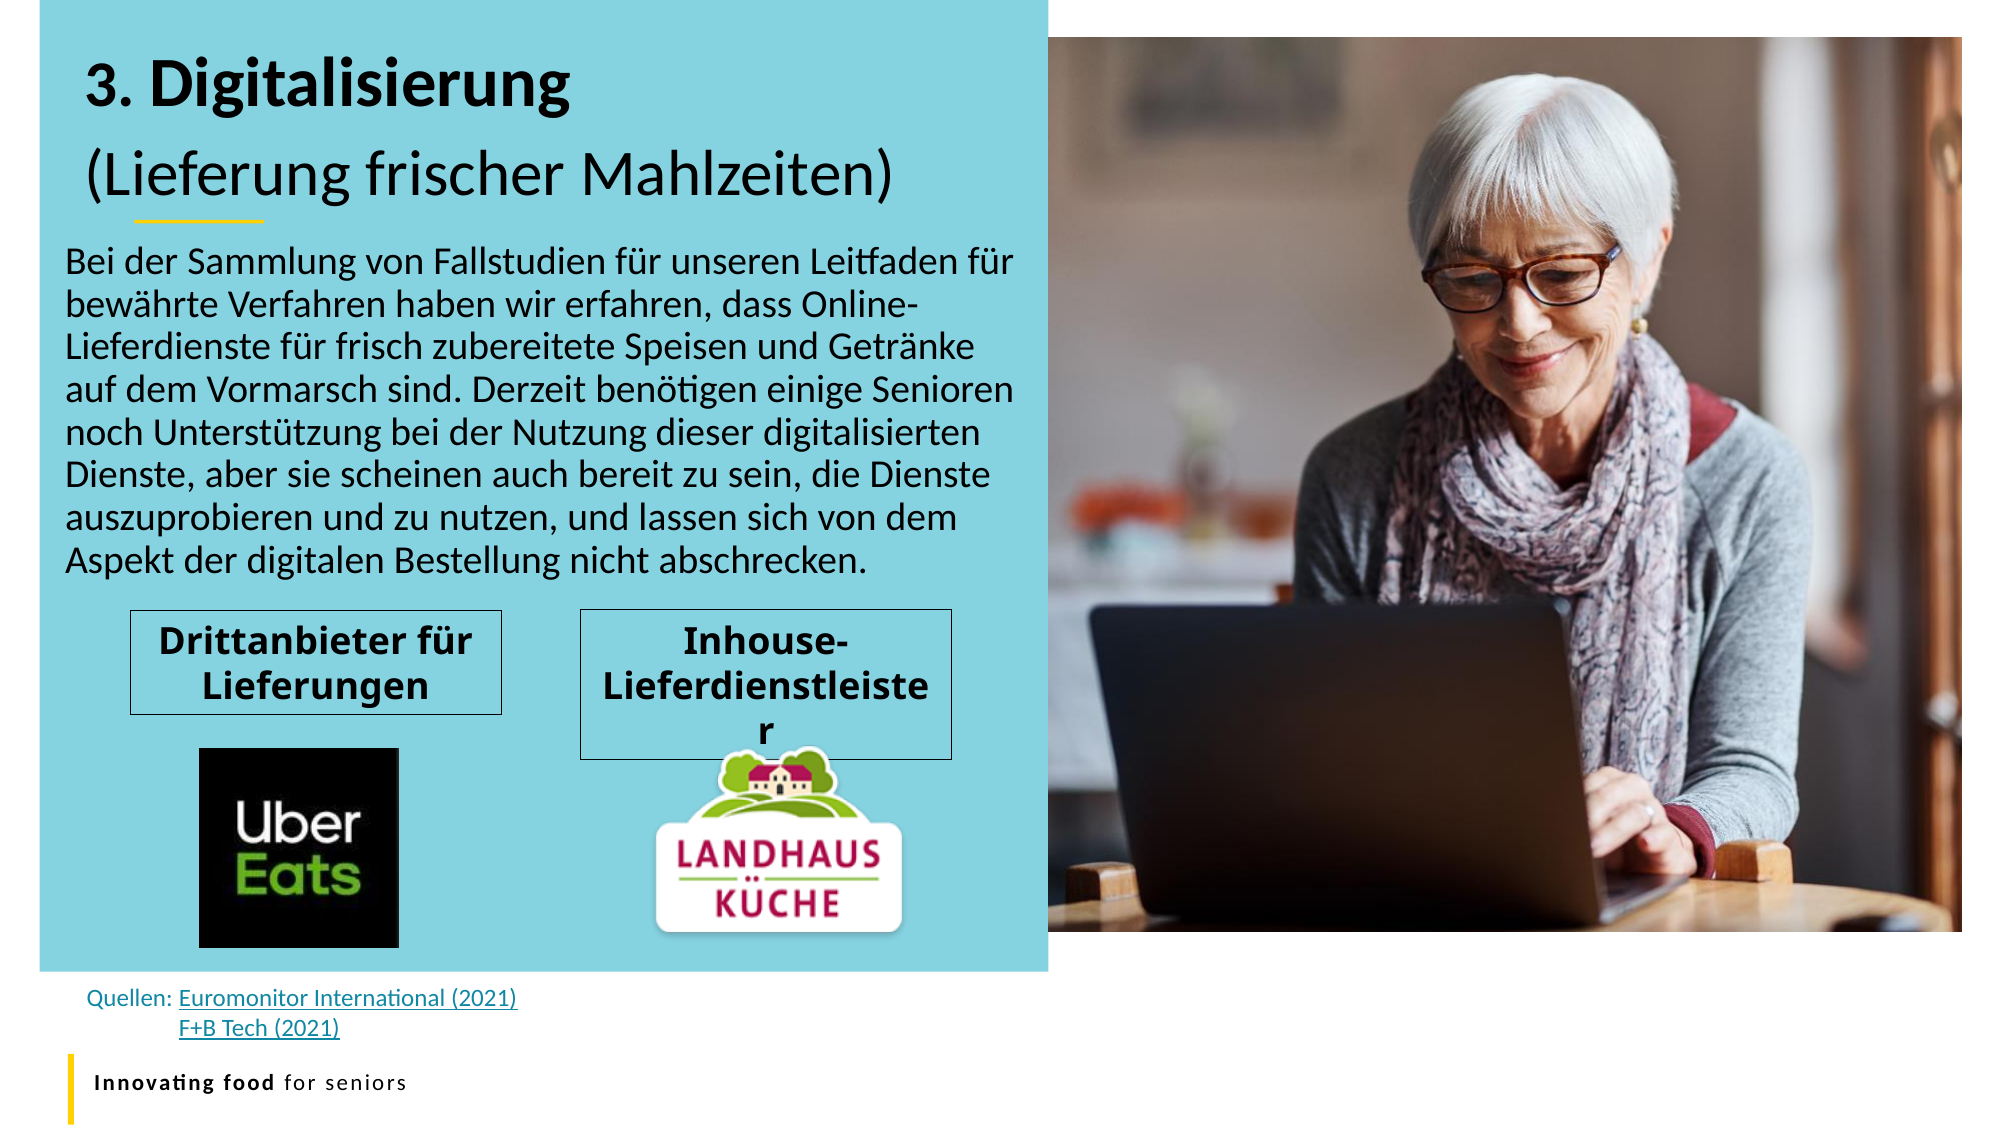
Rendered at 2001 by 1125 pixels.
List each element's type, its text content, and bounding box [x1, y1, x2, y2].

picture [1048, 37, 1962, 932]
picture [650, 743, 908, 942]
list Bei der Sammlung von Fallstudien für unseren Leitfaden für bewährte Verfahren haben wir erfahren, dass Online-Lieferdienste für frisch zubereitete Speisen und Getränke auf dem Vormarsch sind. Derzeit benötigen einige Senioren noch Unterstützung bei der Nutzung dieser digitalisierten Dienste, aber sie scheinen auch bereit zu sein, die Dienste auszuprobieren und zu nutzen, und lassen sich von dem Aspekt der digitalen Bestellung nicht abschrecken. [50, 232, 1048, 607]
text_box Drittanbieter für Lieferungen [130, 610, 502, 715]
text_box Quellen: Euromonitor International (2021) F+B Tech (2021) [71, 974, 932, 1049]
picture [199, 748, 399, 948]
list 3. Digitalisierung (Lieferung frischer Mahlzeiten) [69, 37, 1000, 221]
text_box Inhouse-Lieferdienstleister [580, 609, 952, 760]
